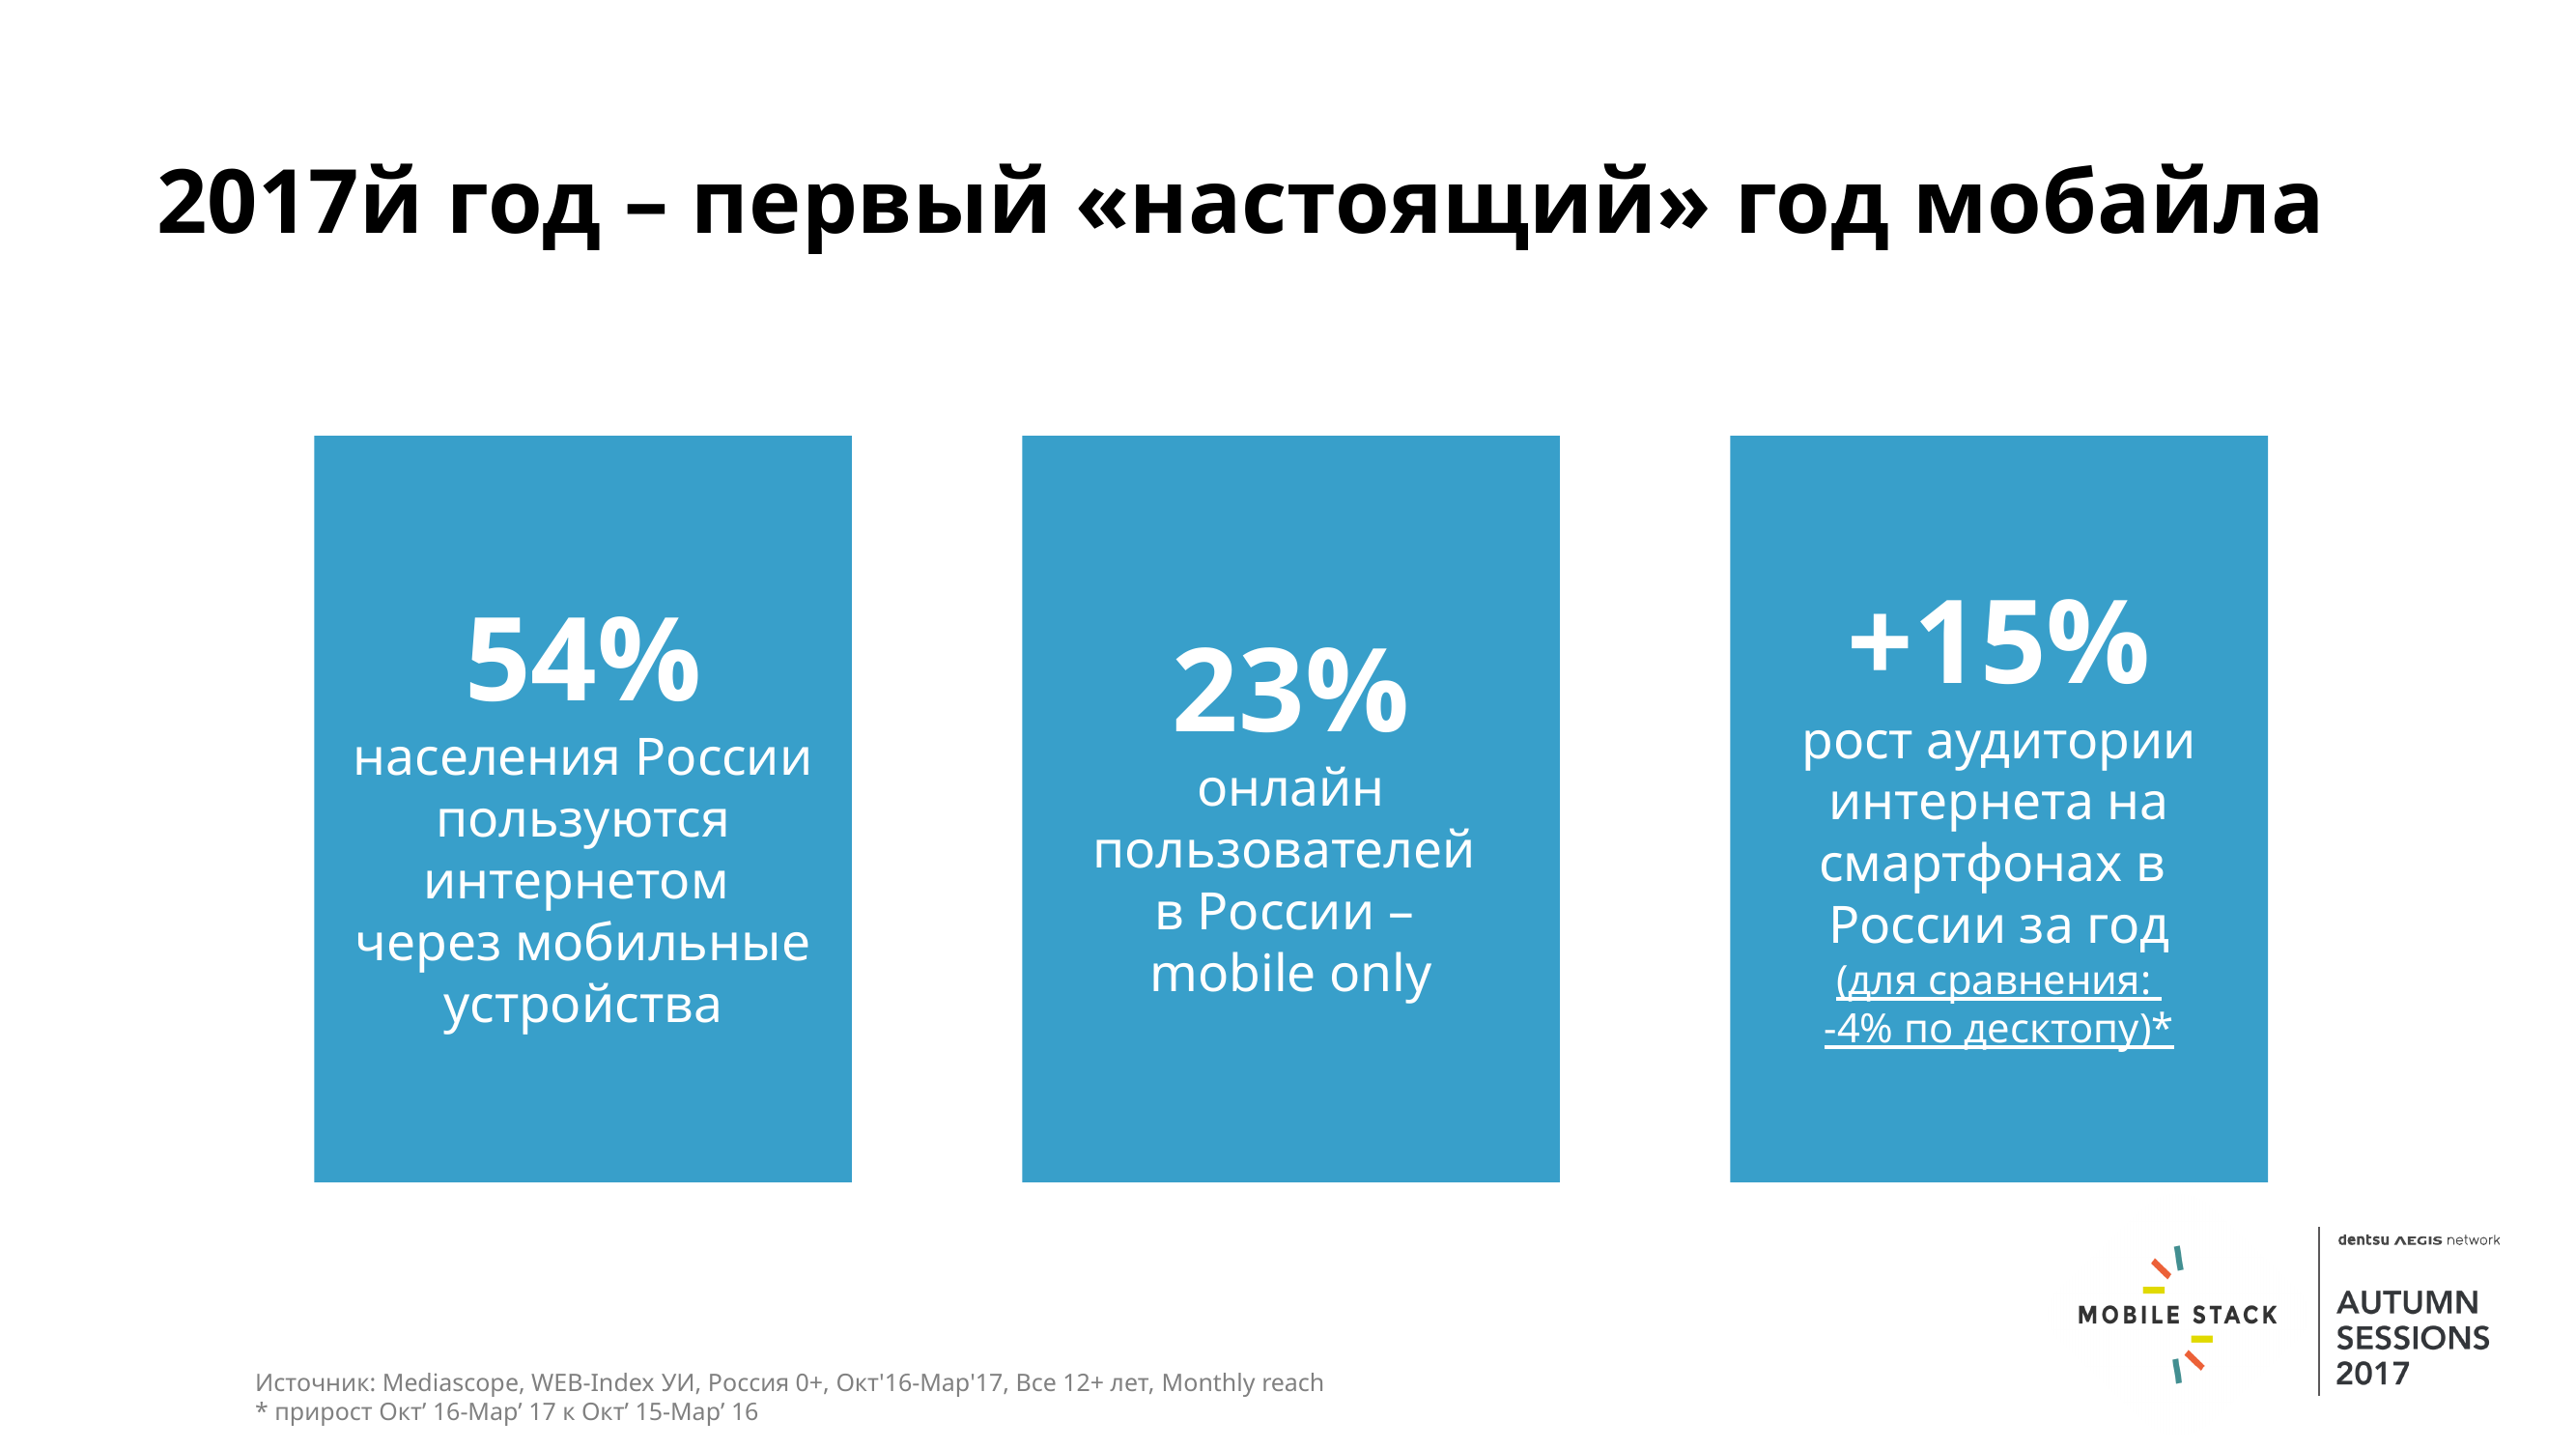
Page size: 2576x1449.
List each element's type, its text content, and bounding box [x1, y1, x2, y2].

text_box +15% рост аудитории интернета на смартфонах в России за год (для сравнения: -4% по десктопу)* [1728, 434, 2270, 1184]
text_box 54% населения России пользуются интернетом через мобильные устройства [312, 434, 854, 1184]
text_box Источник: Mediascope, WEB-Index УИ, Россия 0+, Окт'16-Мар'17, Все 12+ лет, Monthly reach * прирост Окт’ 16-Мар’ 17 к Окт’ 15-Мар’ 16 [243, 1360, 1804, 1433]
text_box 23% онлайн пользователей в России – mobile only [1020, 434, 1562, 1184]
text_box 2017й год – первый «настоящий» год мобайла [142, 137, 2576, 277]
picture [2039, 1185, 2312, 1438]
picture [2324, 1283, 2510, 1398]
